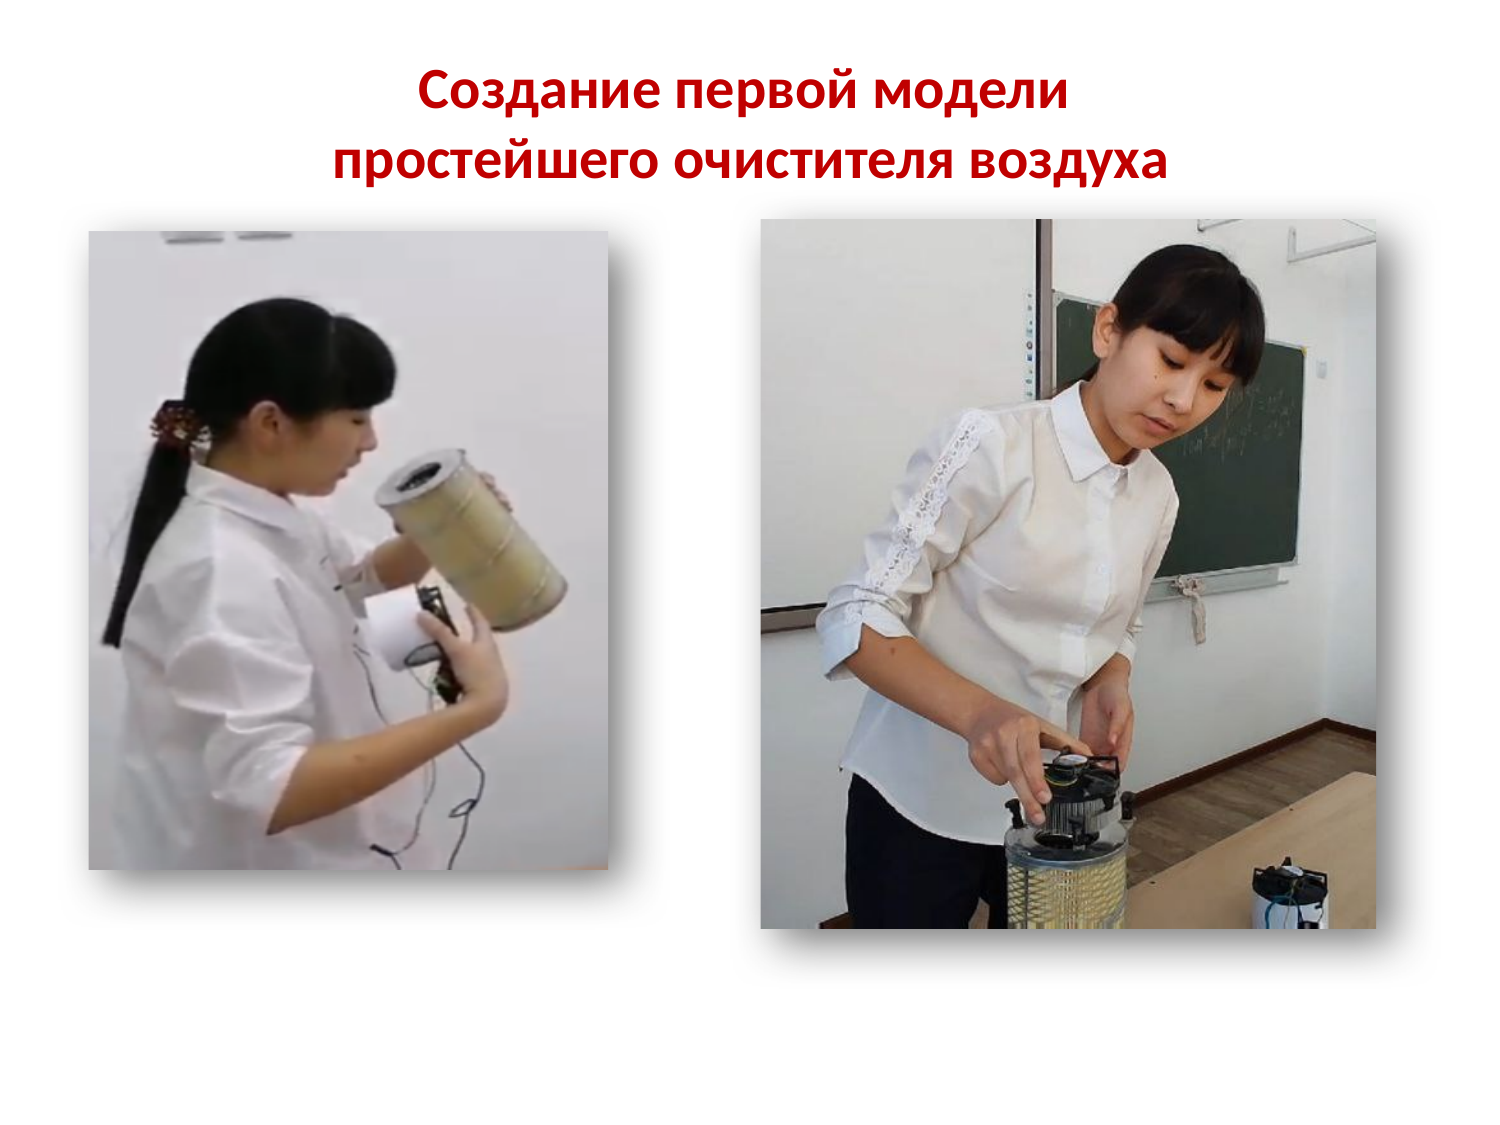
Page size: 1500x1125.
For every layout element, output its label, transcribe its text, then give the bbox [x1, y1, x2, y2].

text_box Создание первой модели простейшего очистителя воздуха [317, 42, 1185, 198]
picture [760, 219, 1377, 929]
picture [88, 231, 609, 870]
